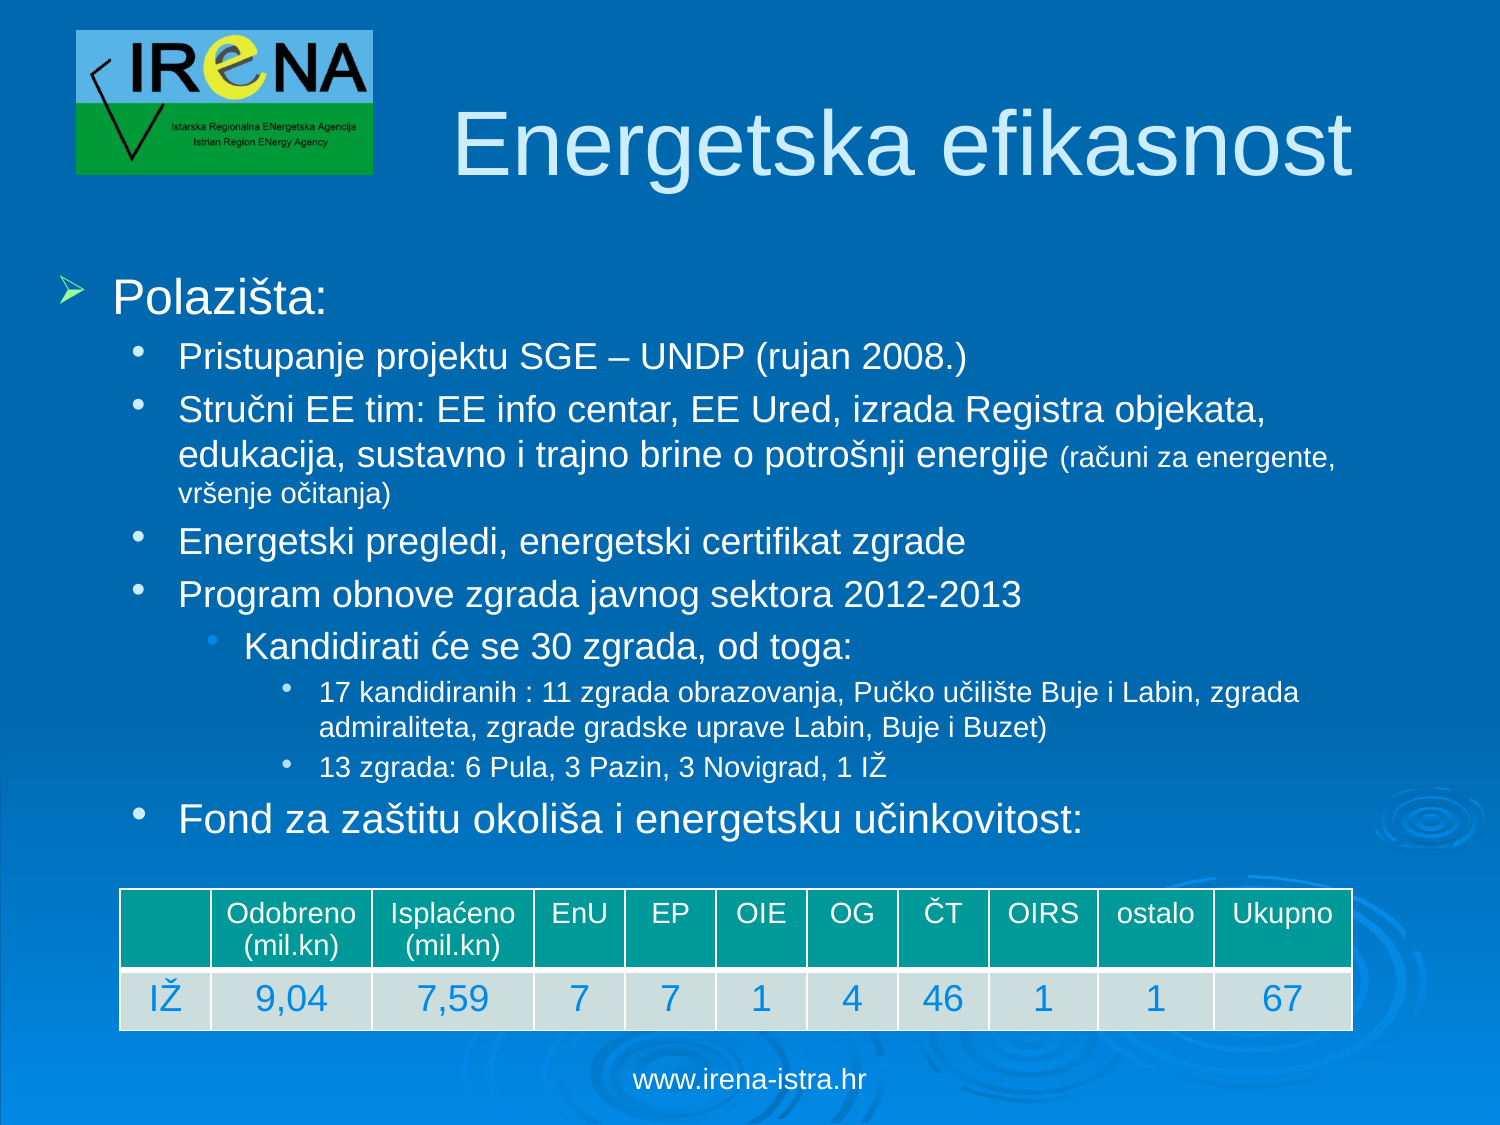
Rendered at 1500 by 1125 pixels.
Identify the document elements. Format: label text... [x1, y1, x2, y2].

table_cell IŽ [121, 973, 210, 1030]
table_header Isplaćeno (mil.kn) [373, 890, 533, 967]
list Polazišta: Pristupanje projektu SGE – UNDP (rujan 2008.) Stručni EE tim: EE info centar, EE Ured, izrada Registra objekata, edukacija, sustavno i trajno brine o potrošnji energije (računi za energente, vršenje očitanja) Energetski pregledi, energetski certifikat zgrade Program obnove zgrada javnog sektora 2012-2013 Kandidirati će se 30 zgrada, od toga: 17 kandidiranih : 11 zgrada obrazovanja, Pučko učilište Buje i Labin, zgrada admiraliteta, zgrade gradske uprave Labin, Buje i Buzet) 13 zgrada: 6 Pula, 3 Pazin, 3 Novigrad, 1 IŽ Fond za zaštitu okoliša i energetsku učinkovitost: [41, 256, 1392, 1000]
table_cell 1 [717, 973, 806, 1030]
title Energetska efikasnost [74, 45, 1426, 233]
table_cell 7 [535, 973, 624, 1030]
table_header EP [626, 890, 715, 967]
table_cell 67 [1215, 973, 1351, 1030]
table_header [121, 890, 210, 967]
footer www.irena-istra.hr [512, 1031, 988, 1103]
table_cell 1 [990, 973, 1097, 1030]
table_header ostalo [1099, 890, 1213, 967]
picture [76, 30, 373, 45]
table_header EnU [535, 890, 624, 967]
table_cell 9,04 [212, 973, 371, 1030]
table_cell 46 [899, 973, 988, 1030]
table_header Odobreno (mil.kn) [212, 890, 371, 967]
table_cell 7,59 [373, 973, 533, 1030]
table_cell 1 [1099, 973, 1213, 1030]
table_cell 4 [808, 973, 897, 1030]
table_header OG [808, 890, 897, 967]
table_header OIE [717, 890, 806, 967]
table_header OIRS [990, 890, 1097, 967]
table_cell 7 [626, 973, 715, 1030]
table_header Ukupno [1215, 890, 1351, 967]
table_header ČT [899, 890, 988, 967]
